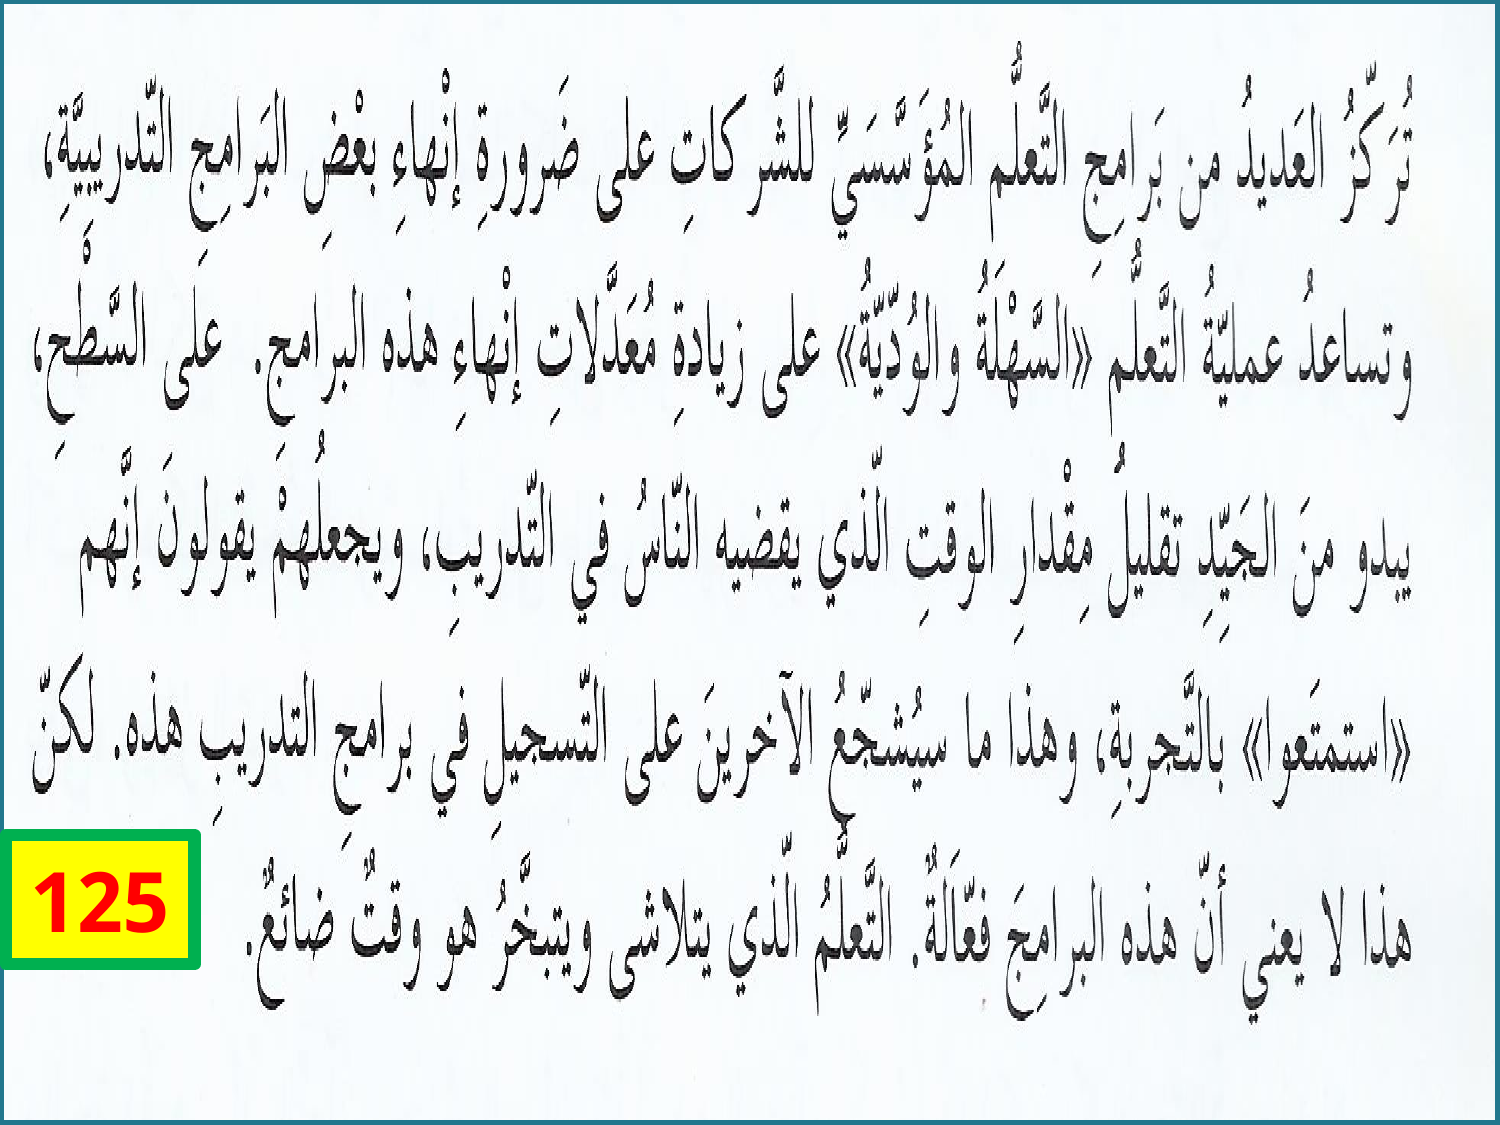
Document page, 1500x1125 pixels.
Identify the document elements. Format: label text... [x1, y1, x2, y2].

text_box 125 [1, 831, 199, 969]
text_box [0, 0, 1500, 1125]
